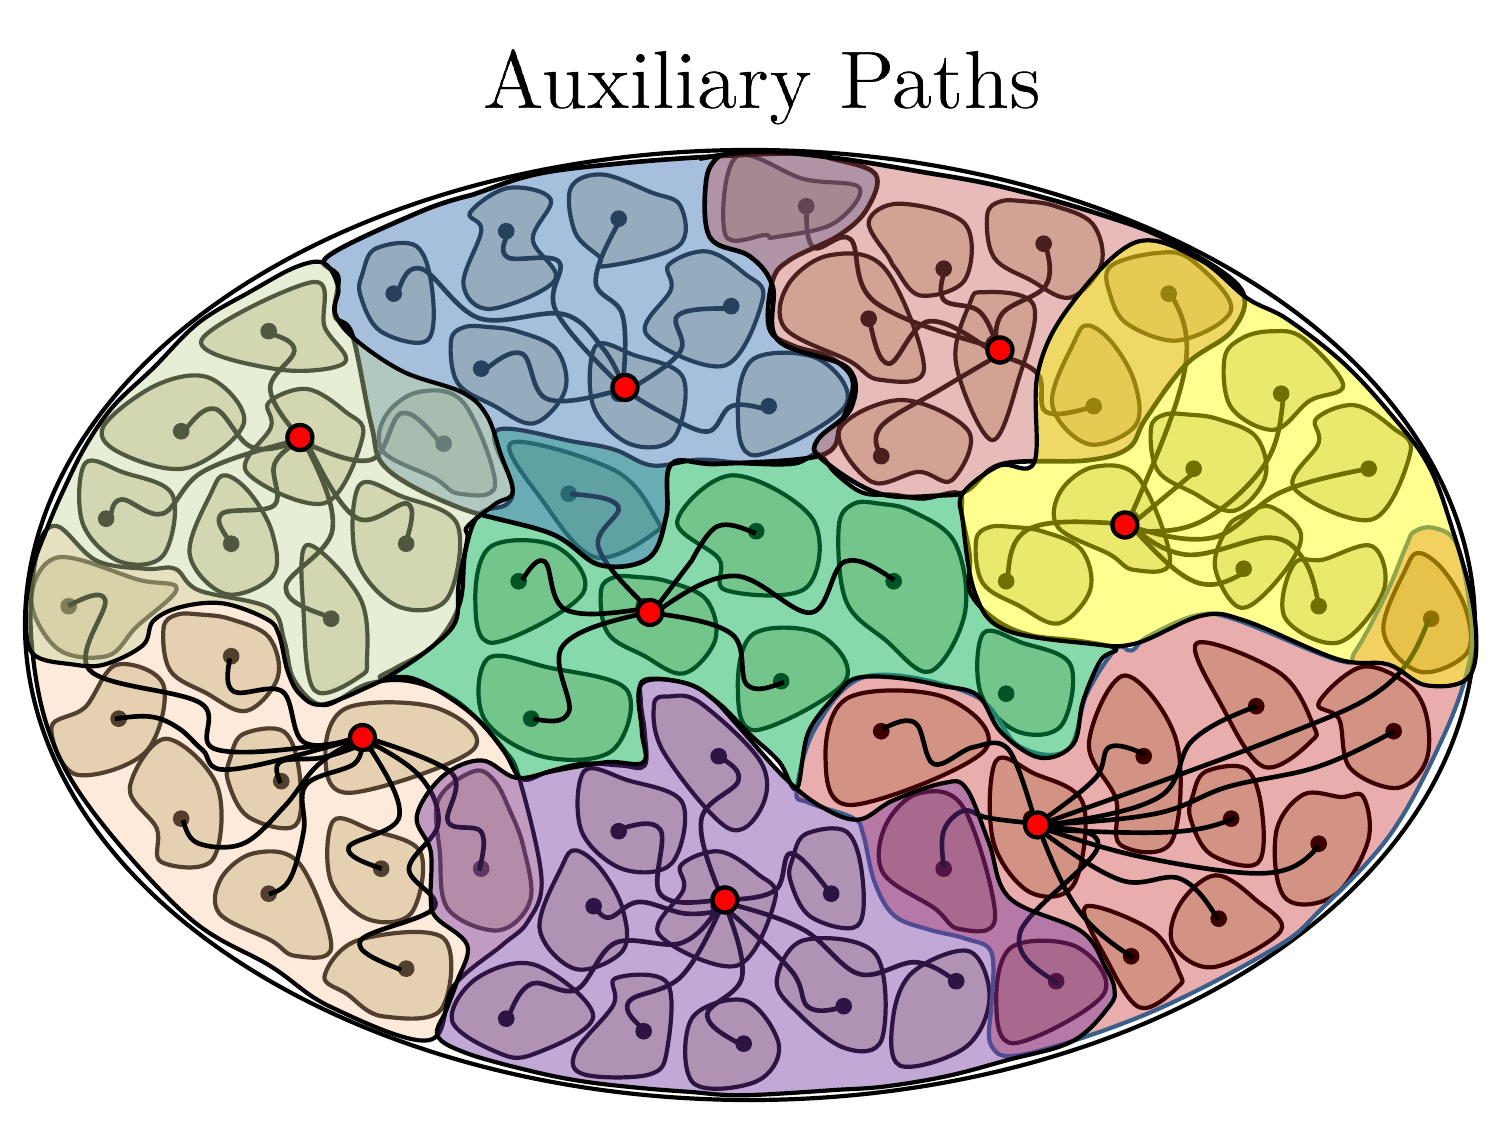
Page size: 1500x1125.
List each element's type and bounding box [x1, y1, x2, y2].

text_box [24, 147, 1477, 610]
text_box [521, 559, 636, 615]
text_box [1118, 705, 1257, 782]
text_box [1022, 810, 1053, 840]
text_box [87, 643, 348, 737]
text_box [312, 679, 513, 774]
text_box [322, 748, 353, 764]
text_box [1042, 837, 1134, 959]
text_box [114, 715, 348, 771]
text_box [1047, 834, 1220, 921]
text_box [635, 597, 665, 628]
text_box [322, 154, 854, 569]
text_box [982, 815, 1023, 844]
text_box [376, 740, 448, 786]
text_box [358, 744, 430, 971]
text_box [414, 677, 1117, 1098]
text_box [226, 658, 349, 734]
text_box [30, 655, 465, 1043]
text_box [710, 885, 740, 915]
text_box [347, 722, 378, 753]
text_box [533, 614, 639, 722]
text_box [389, 459, 1119, 788]
text_box [699, 150, 1195, 498]
text_box [800, 616, 1342, 821]
text_box [1072, 777, 1177, 815]
text_box [1052, 730, 1395, 825]
text_box [1047, 837, 1087, 876]
text_box [1050, 833, 1099, 856]
text_box [1036, 840, 1063, 914]
text_box [1110, 510, 1140, 540]
text_box [985, 335, 1015, 365]
text_box [149, 605, 301, 700]
text_box [1049, 744, 1146, 816]
text_box [663, 559, 895, 614]
text_box [610, 569, 643, 601]
text_box [23, 259, 515, 707]
text_box [347, 766, 383, 870]
text_box [285, 422, 315, 453]
text_box [268, 750, 362, 895]
text_box [182, 743, 349, 849]
text_box [1051, 663, 1400, 820]
text_box [787, 151, 831, 156]
text_box [957, 238, 1479, 689]
text_box [659, 523, 756, 605]
text_box [610, 372, 640, 403]
text_box [882, 719, 1033, 817]
text_box [275, 757, 318, 776]
picture [484, 49, 1038, 126]
text_box [1047, 674, 1467, 1042]
text_box [993, 830, 1045, 909]
text_box [663, 613, 785, 690]
text_box [1051, 827, 1320, 875]
text_box [22, 616, 1473, 1103]
text_box [1060, 817, 1236, 834]
